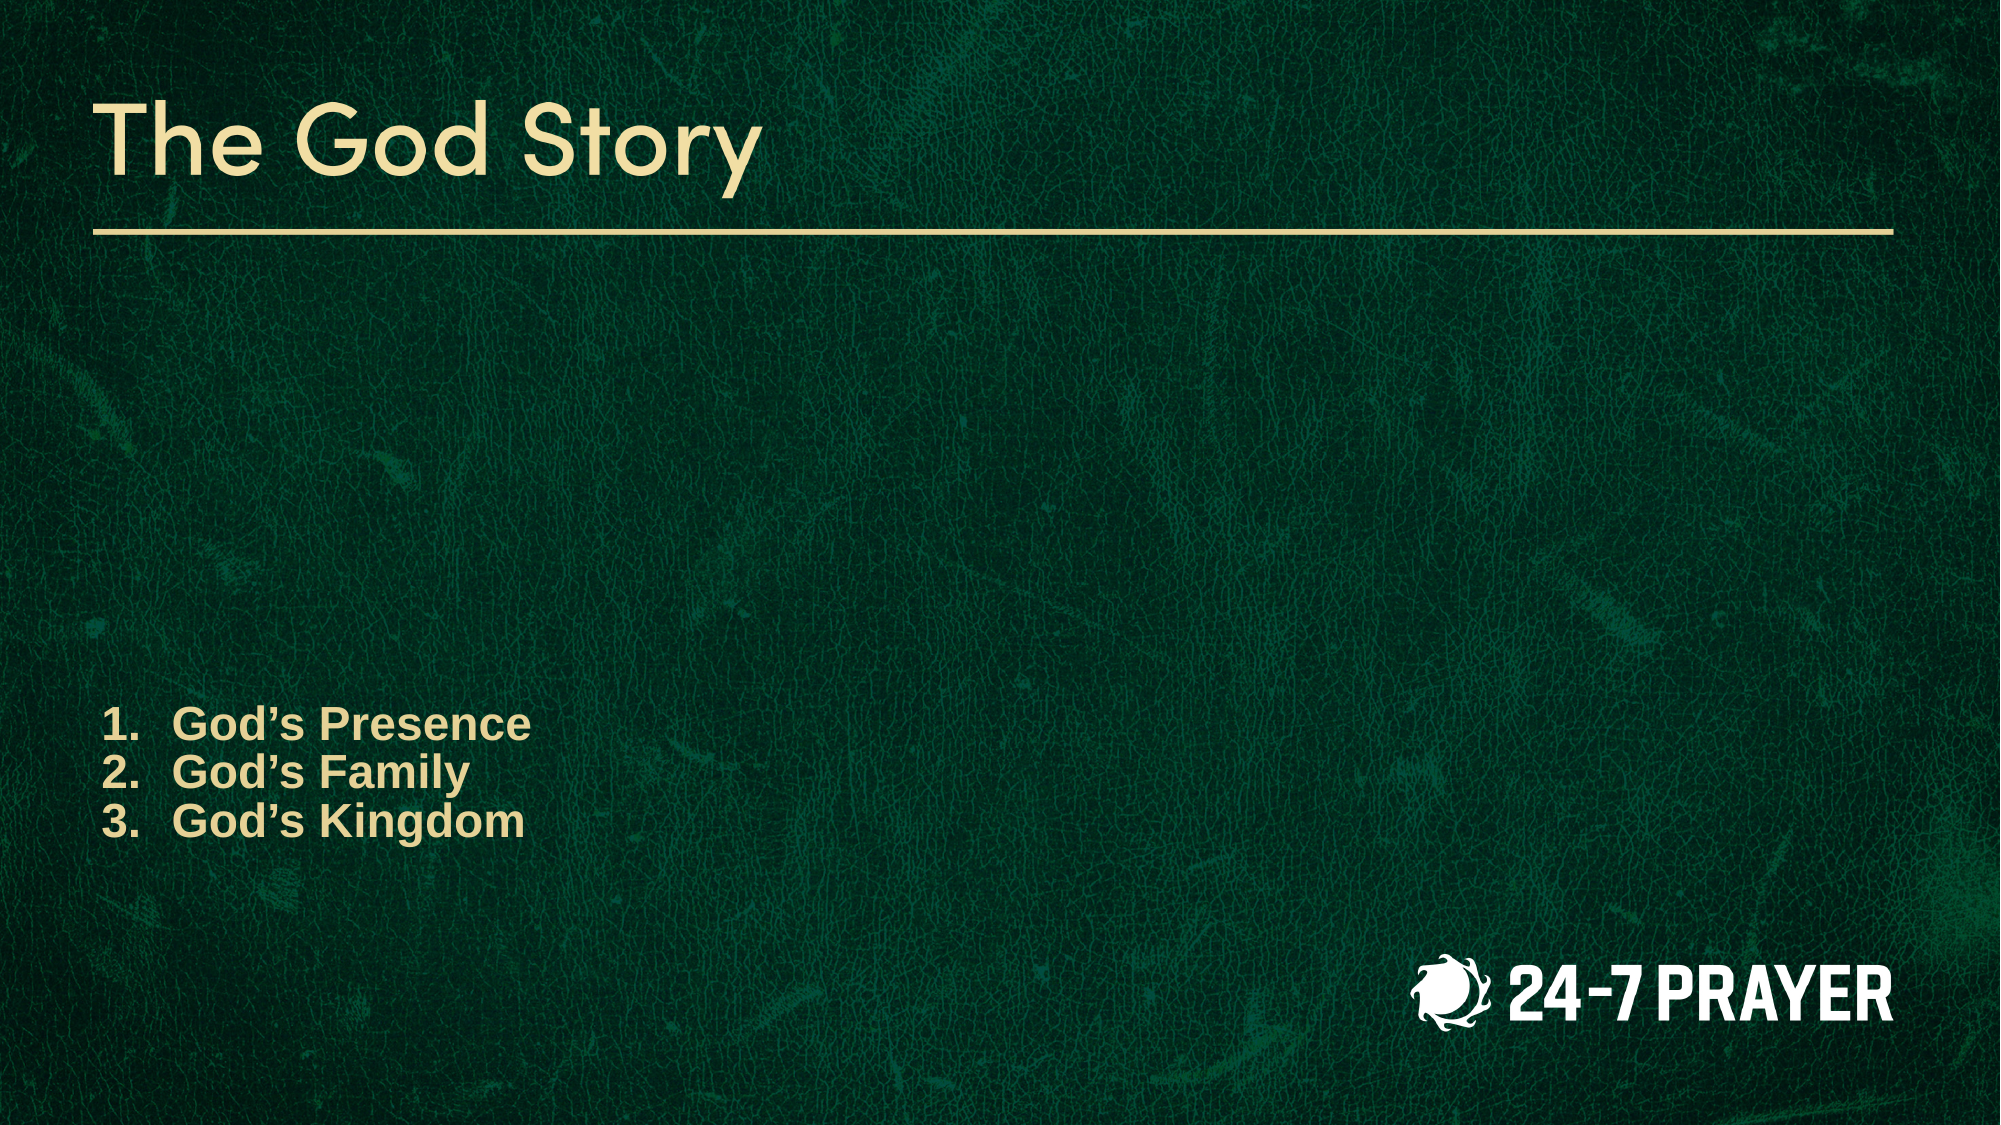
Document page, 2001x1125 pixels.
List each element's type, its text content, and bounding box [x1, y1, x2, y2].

title 1. God’s Presence 2. God’s Family 3. God’s Kingdom [101, 697, 1602, 946]
picture [0, 0, 2000, 1125]
